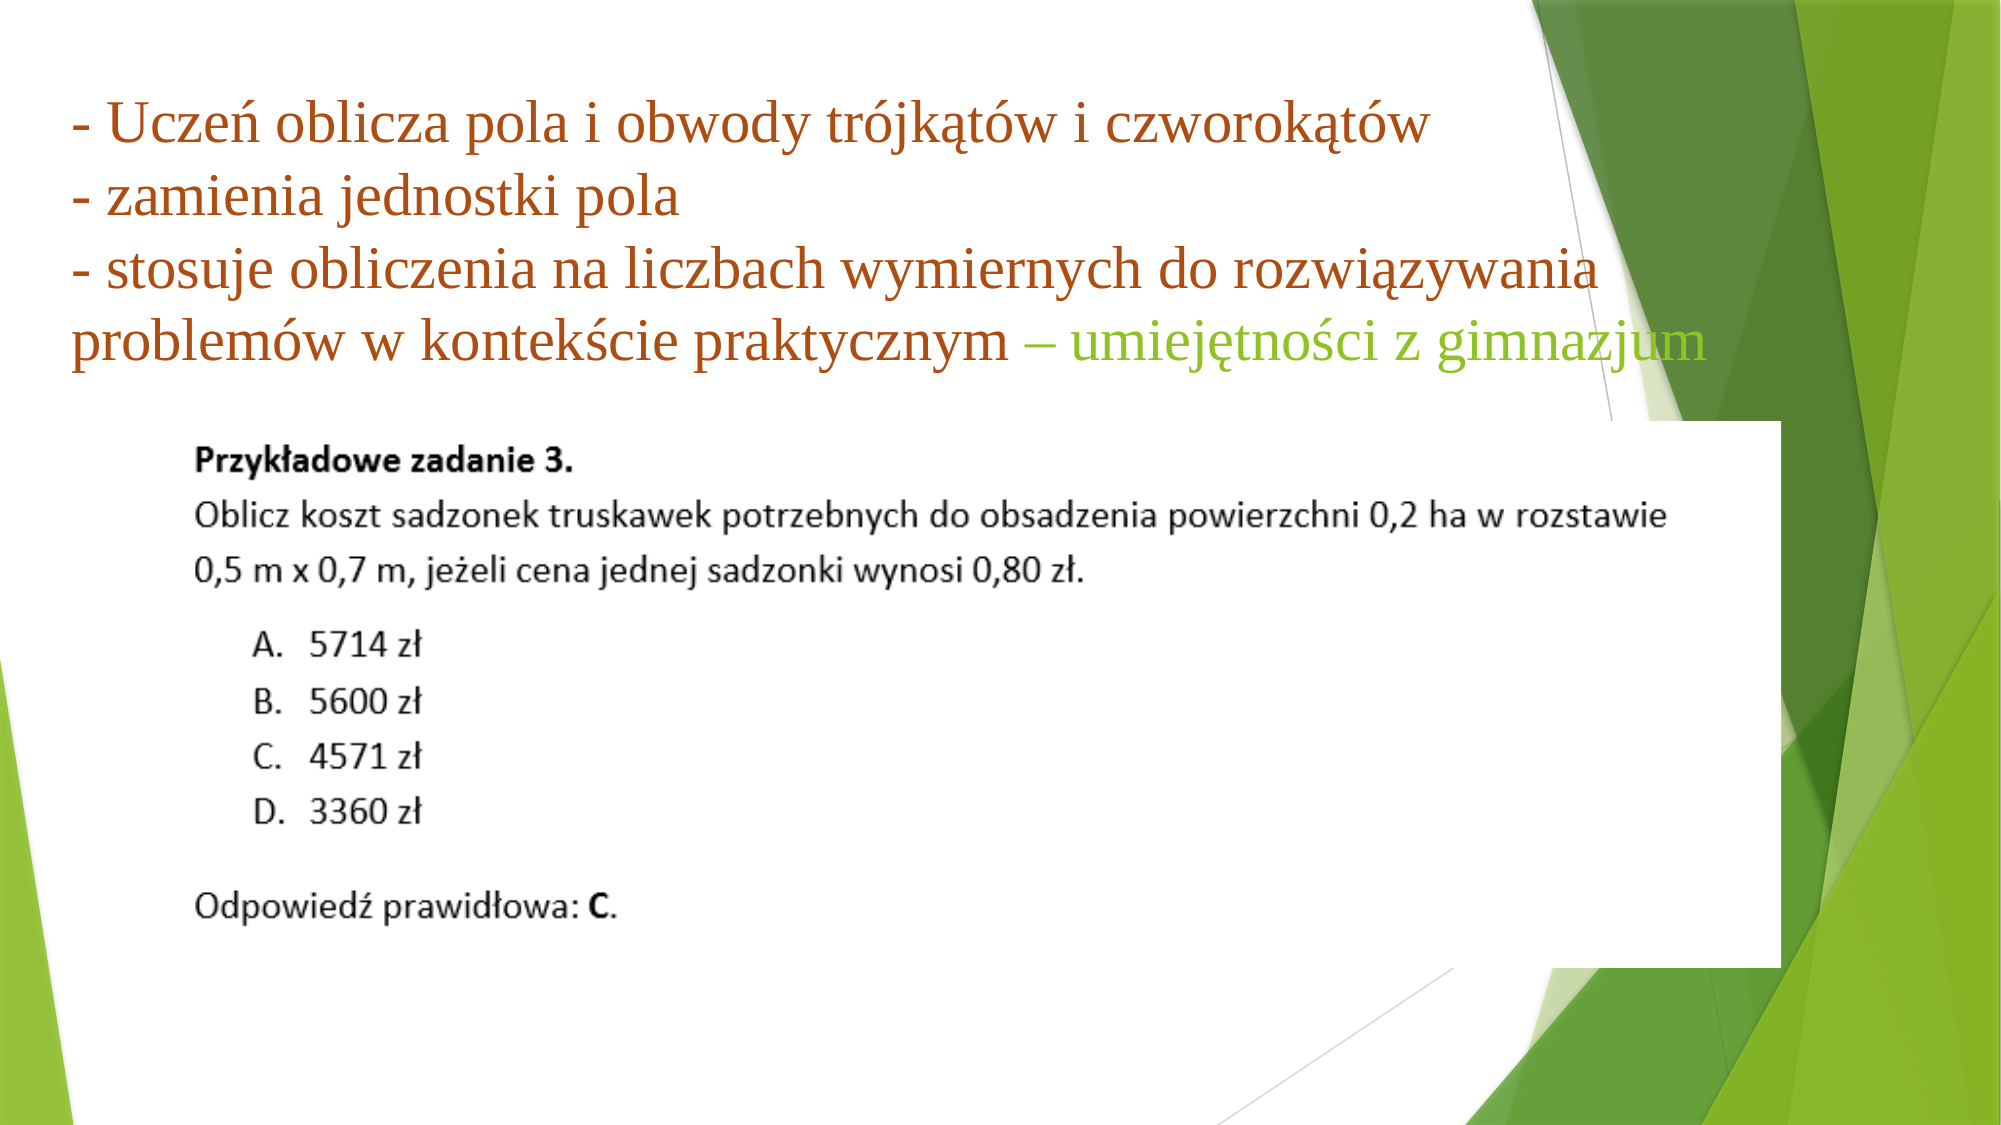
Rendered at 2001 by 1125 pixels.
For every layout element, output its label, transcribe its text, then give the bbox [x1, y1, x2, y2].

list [85, 421, 1782, 969]
title - Uczeń oblicza pola i obwody trójkątów i czworokątów - zamienia jednostki pola - stosuje obliczenia na liczbach wymiernych do rozwiązywania problemów w kontekście praktycznym – umiejętności z gimnazjum [56, 74, 1782, 387]
